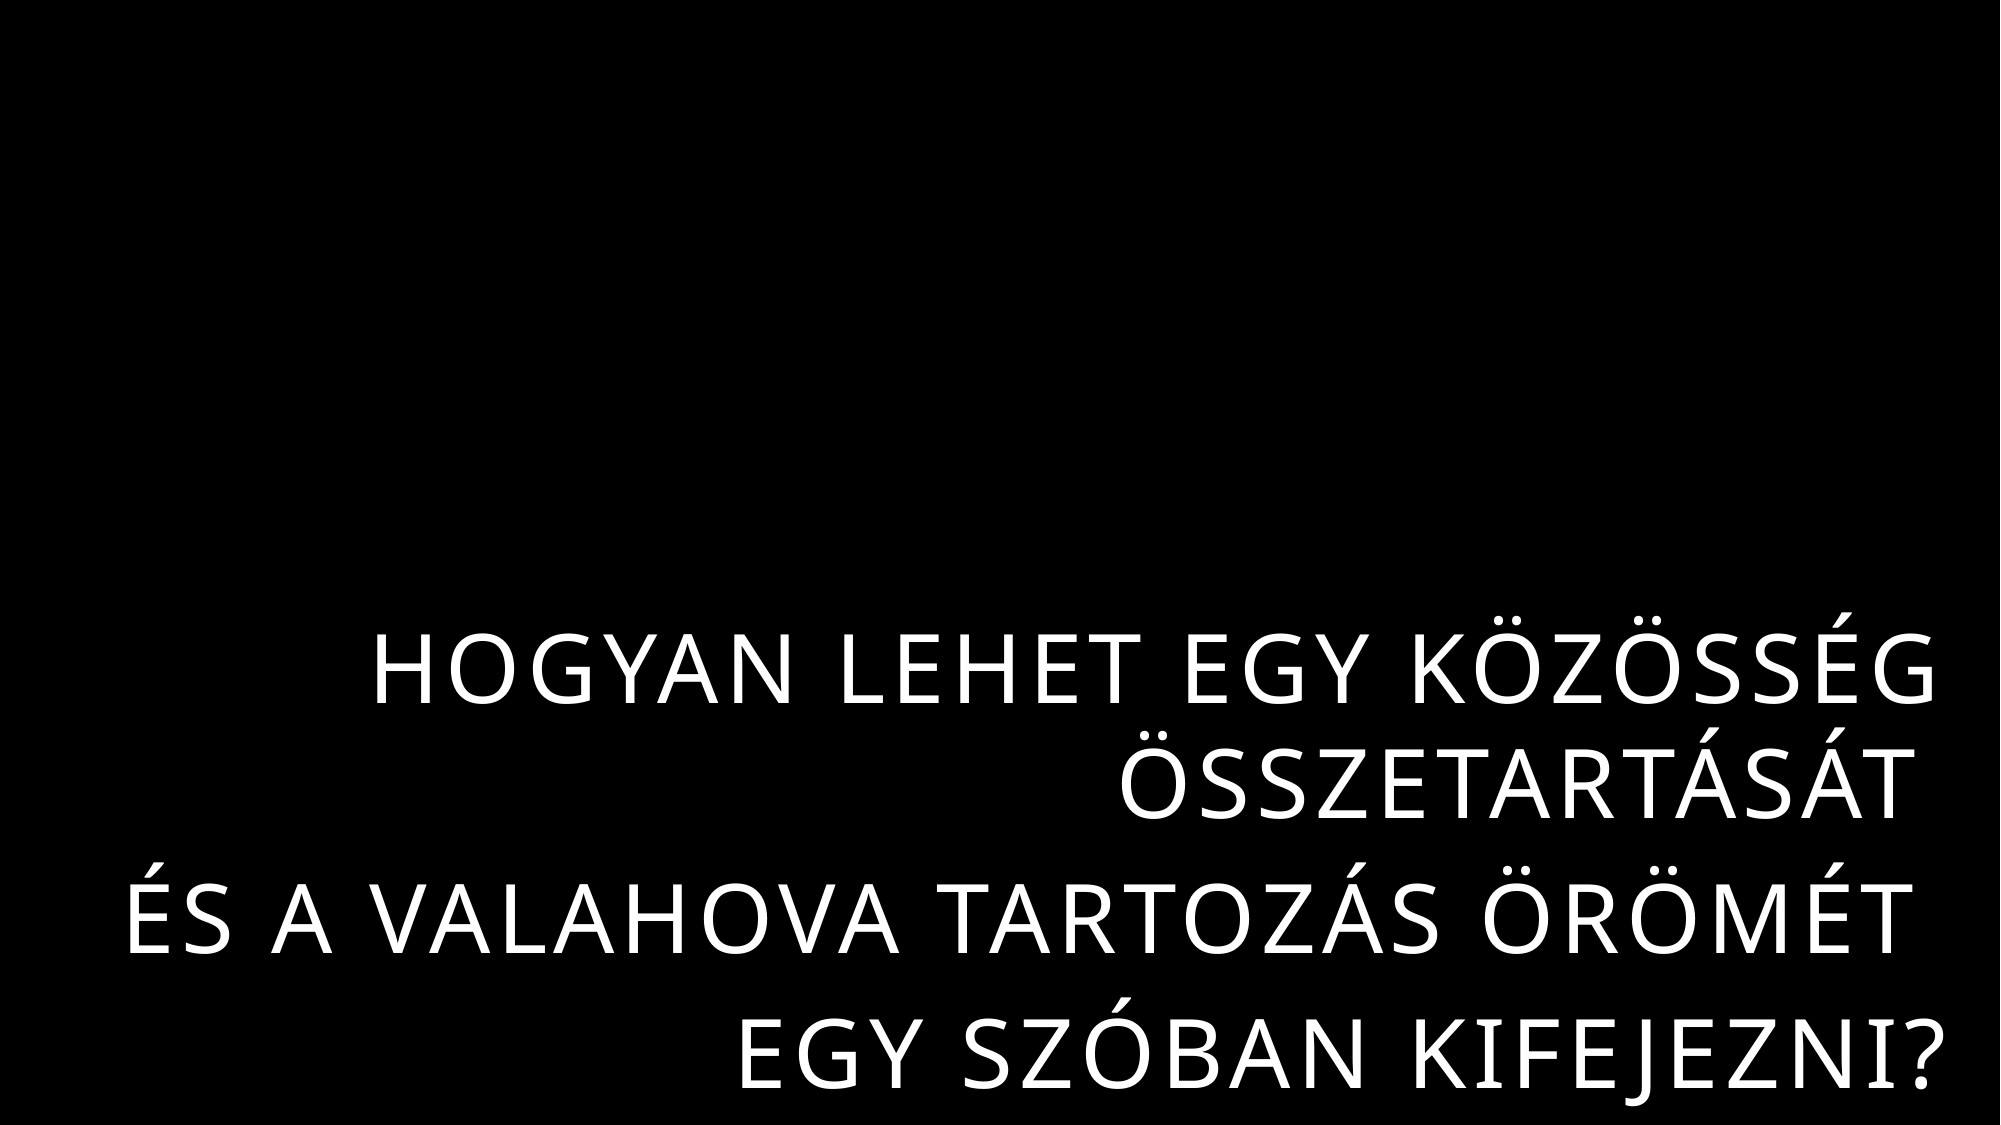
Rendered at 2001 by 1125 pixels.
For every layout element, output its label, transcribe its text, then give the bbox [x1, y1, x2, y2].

list HOGYAN LEHET EGY KÖZÖSSÉG ÖSSZETARTÁSÁT ÉS A VALAHOVA TARTOZÁS ÖRÖMÉT EGY SZÓBAN KIFEJEZNI? [79, 600, 1964, 1125]
